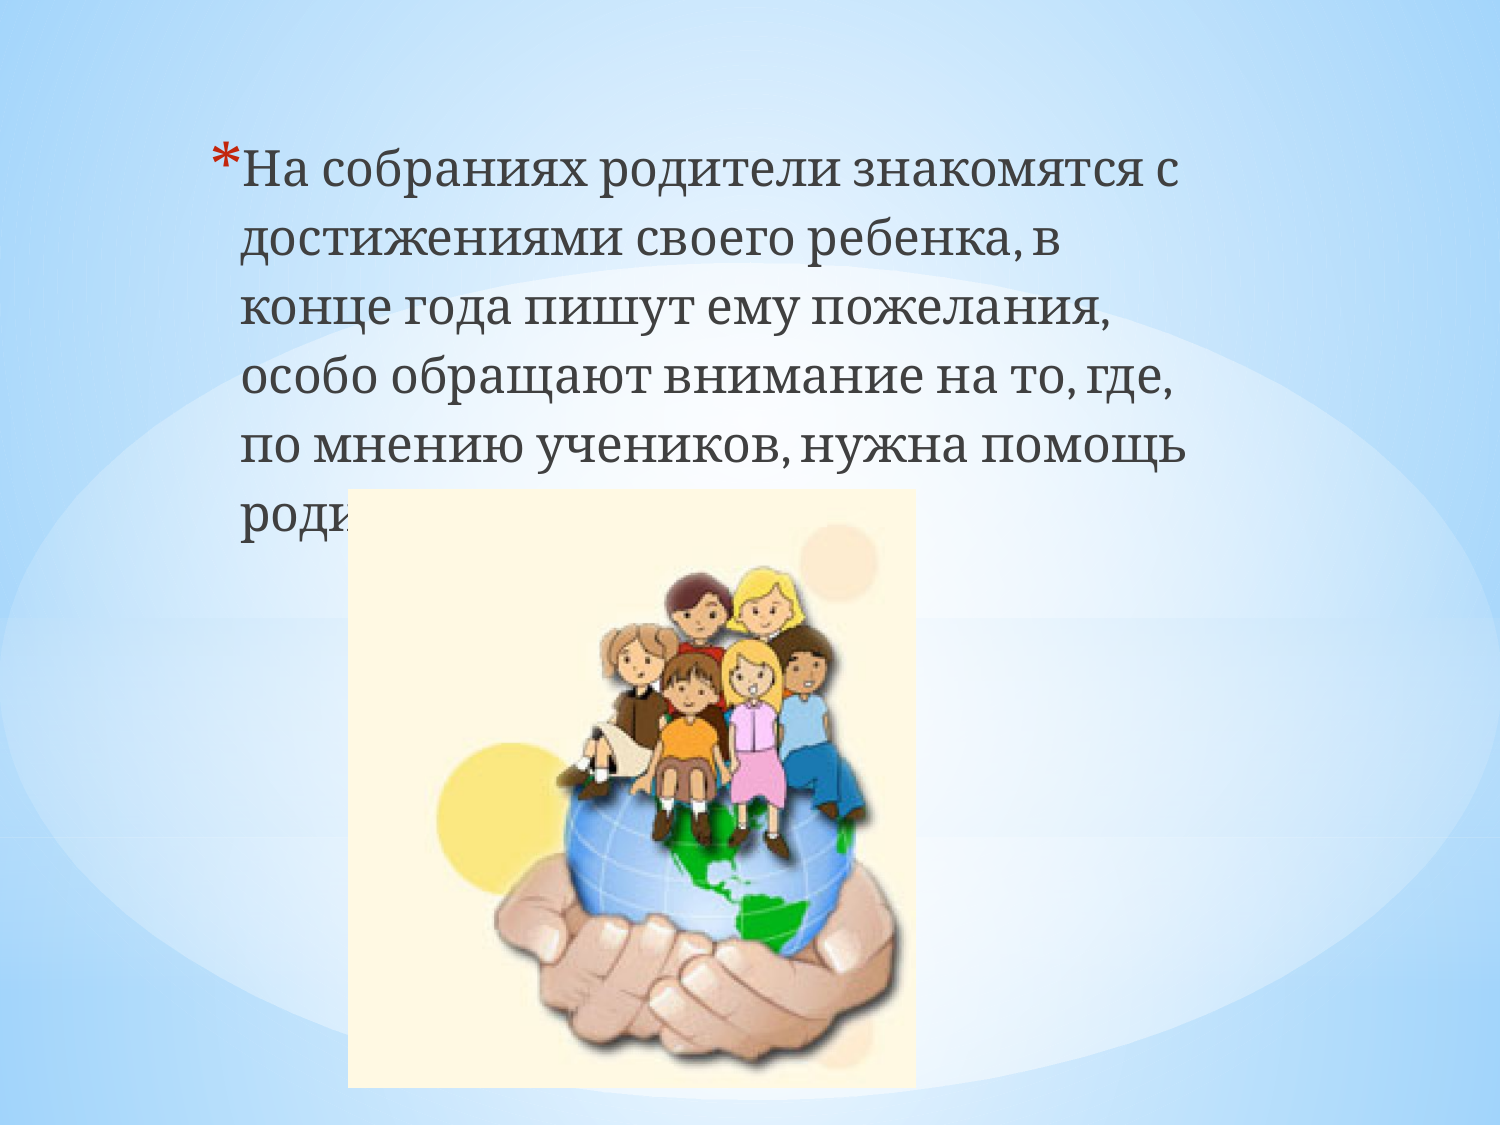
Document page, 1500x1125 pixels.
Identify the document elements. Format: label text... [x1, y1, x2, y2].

picture [348, 489, 916, 1088]
list На собраниях родители знакомятся с достижениями своего ребенка, в конце года пишут ему пожелания, особо обращают внимание на то, где, по мнению учеников, нужна помощь родителей. [187, 120, 1238, 690]
